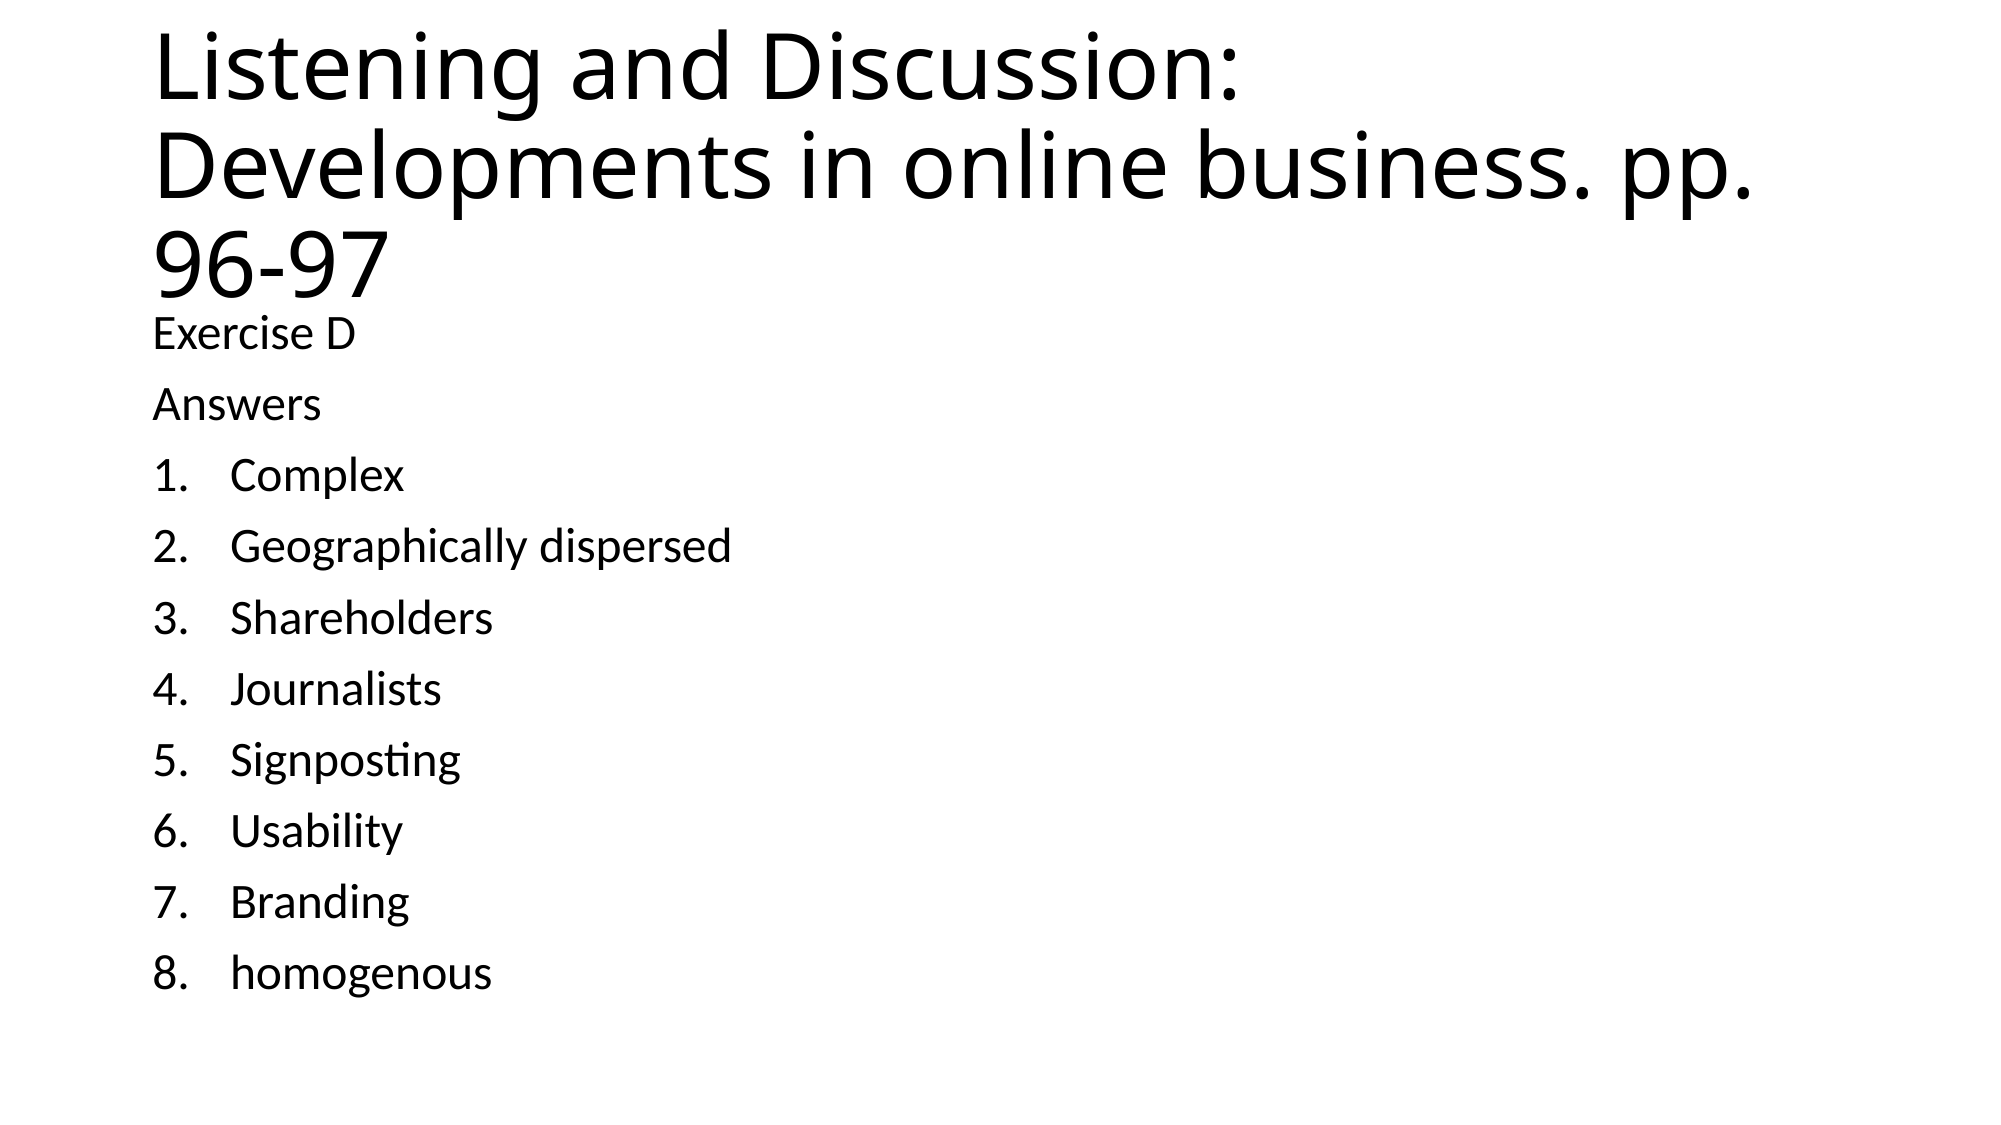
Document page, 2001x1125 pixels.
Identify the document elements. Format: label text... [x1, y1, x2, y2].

title Listening and Discussion: Developments in online business. pp. 96-97 [137, 59, 1863, 278]
list Exercise D Answers Complex Geographically dispersed Shareholders Journalists Signposting Usability Branding homogenous [137, 299, 1863, 1014]
